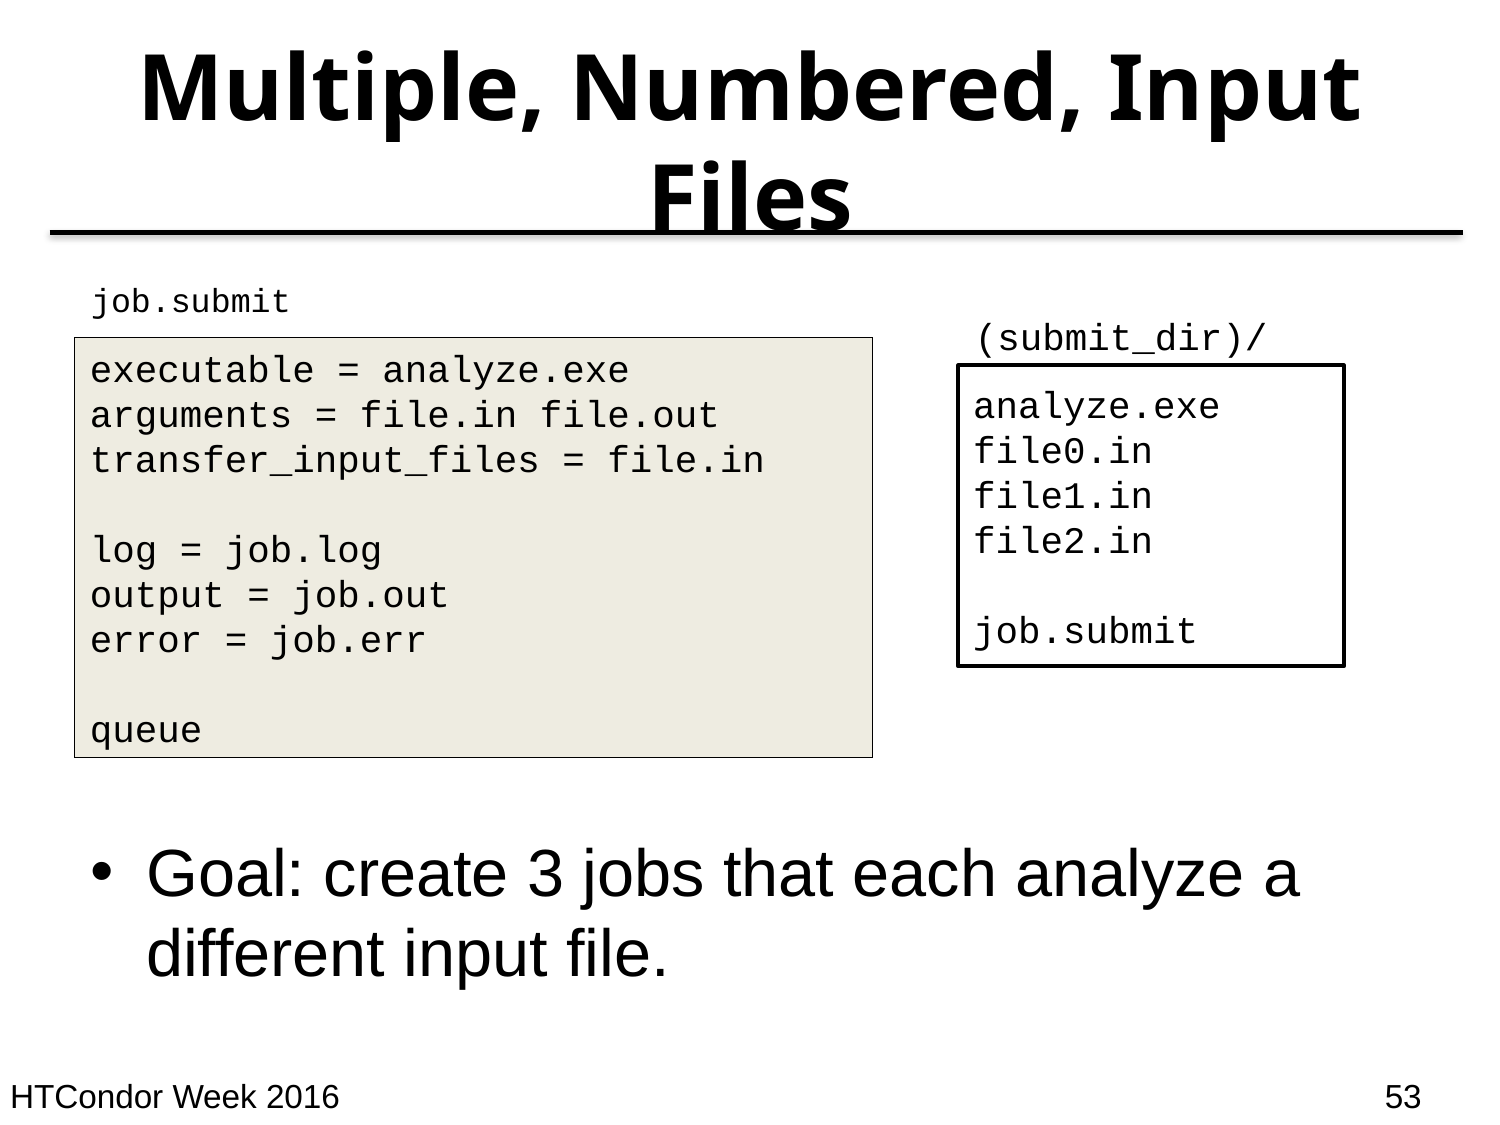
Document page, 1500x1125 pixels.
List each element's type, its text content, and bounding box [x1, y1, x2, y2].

text_box executable = analyze.exe arguments = file.in file.out transfer_input_files = file.in log = job.log output = job.out error = job.err queue [74, 337, 873, 758]
list Goal: create 3 jobs that each analyze a different input file. [75, 822, 1425, 1042]
text_box job.submit [76, 272, 306, 327]
text_box analyze.exe file0.in file1.in file2.in job.submit [956, 363, 1346, 668]
title Multiple, Numbered, Input Files [75, 45, 1425, 233]
text_box (submit_dir)/ [960, 305, 1283, 365]
